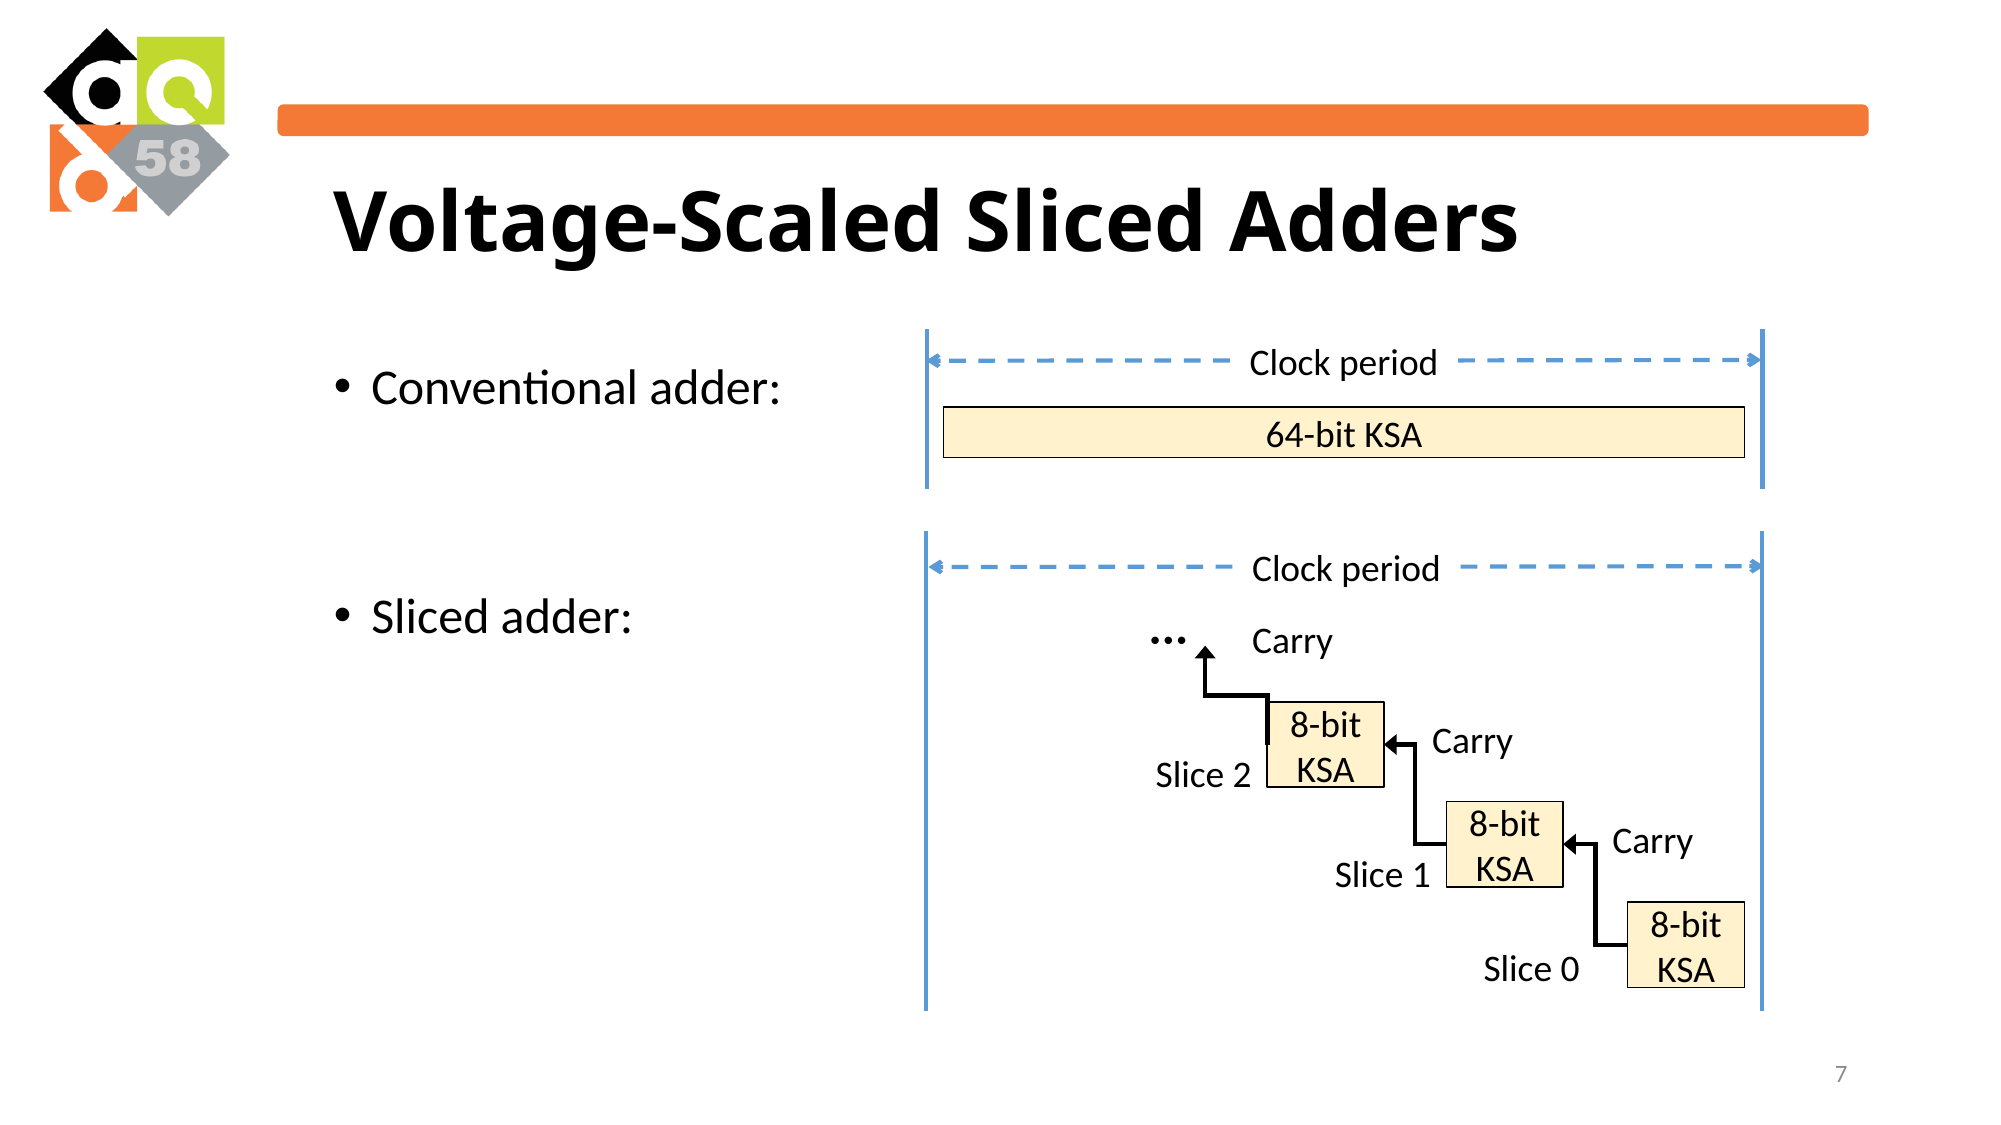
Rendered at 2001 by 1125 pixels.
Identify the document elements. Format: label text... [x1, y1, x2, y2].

text_box Slice 2 [1140, 742, 1267, 803]
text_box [1383, 744, 1447, 845]
text_box Carry [1416, 708, 1529, 769]
list Conventional adder: Sliced adder: [318, 354, 1875, 960]
text_box 8-bit KSA [1627, 902, 1745, 988]
text_box 8-bit KSA [1267, 701, 1384, 788]
text_box Carry [1597, 808, 1709, 869]
text_box Clock period [1229, 330, 1459, 391]
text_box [1563, 844, 1628, 945]
text_box Voltage-Scaled Sliced Adders [318, 156, 1863, 294]
text_box 8-bit KSA [1447, 801, 1564, 887]
slide_number 7 [1412, 1042, 1863, 1103]
text_box Slice 1 [1319, 842, 1447, 903]
text_box Carry [1236, 608, 1349, 669]
text_box Clock period [1232, 536, 1461, 597]
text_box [1205, 645, 1268, 746]
text_box ... [1133, 620, 1204, 696]
picture [43, 28, 230, 218]
text_box 64-bit KSA [943, 407, 1745, 458]
text_box Slice 0 [1468, 936, 1595, 997]
